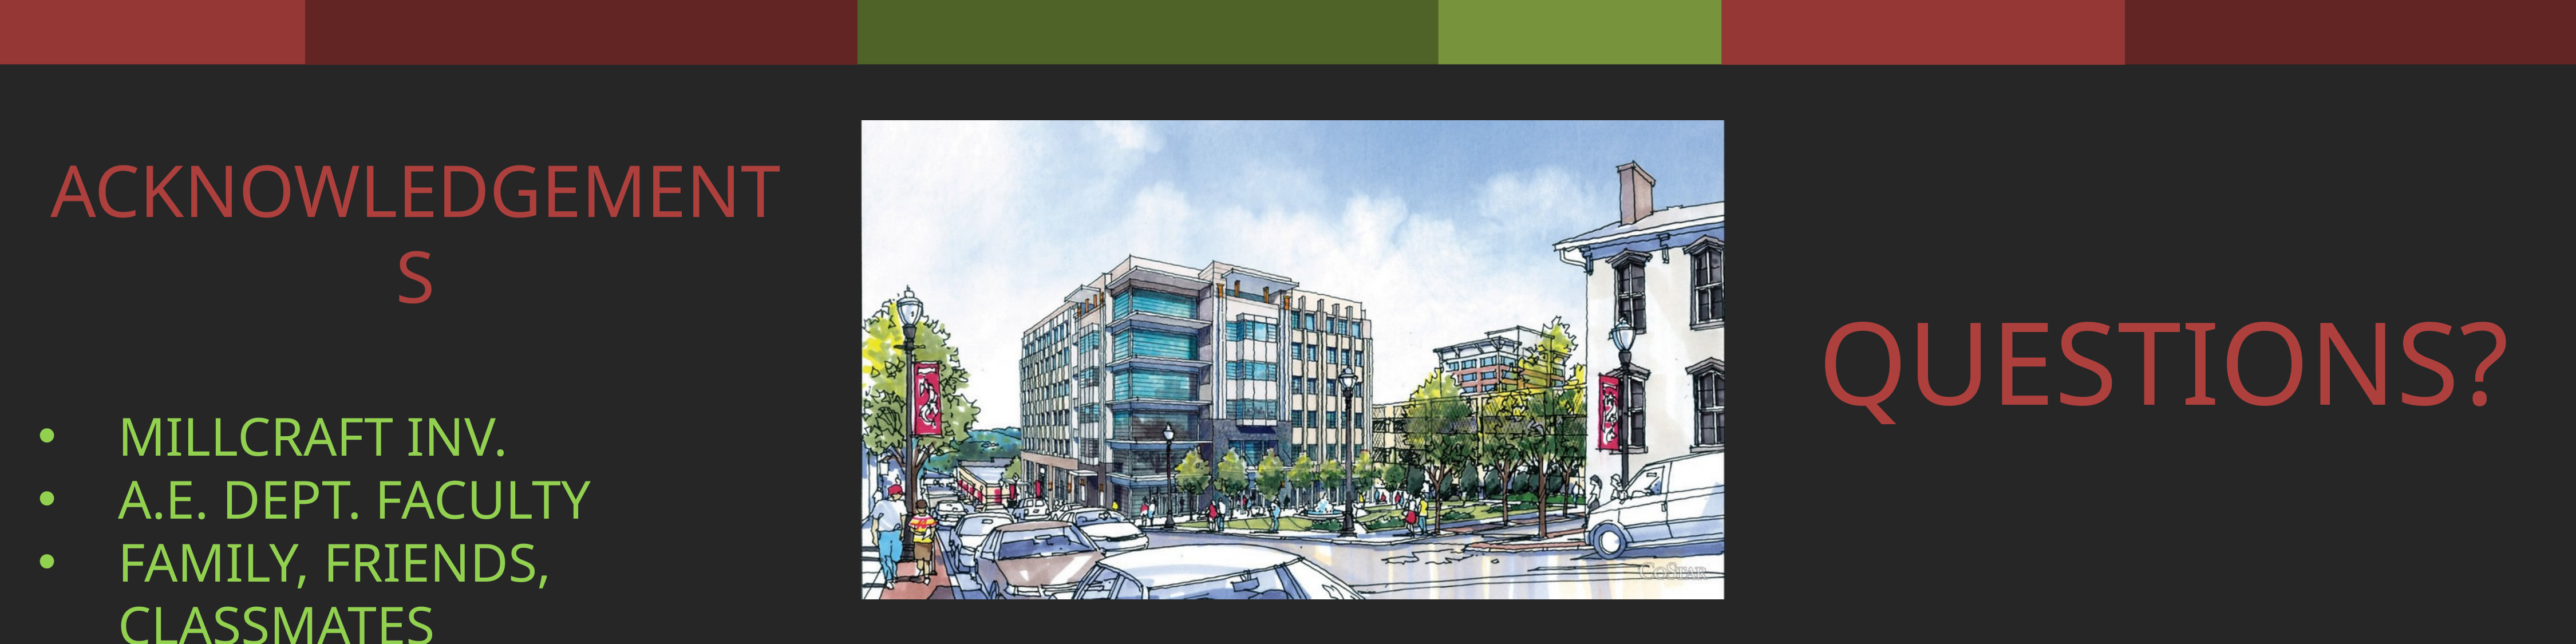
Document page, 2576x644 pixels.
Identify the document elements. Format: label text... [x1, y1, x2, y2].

text_box QUESTIONS? [1809, 286, 2518, 432]
picture [861, 120, 1725, 599]
text_box [1721, 0, 2126, 66]
text_box ACKNOWLEDGEMENTS MILLCRAFT INV. A.E. DEPT. FACULTY FAMILY, FRIENDS, CLASSMATES [29, 141, 803, 644]
text_box [304, 0, 859, 66]
text_box [856, 0, 1437, 65]
text_box [1437, 0, 1721, 65]
text_box [0, 0, 304, 65]
text_box [2124, 0, 2576, 65]
